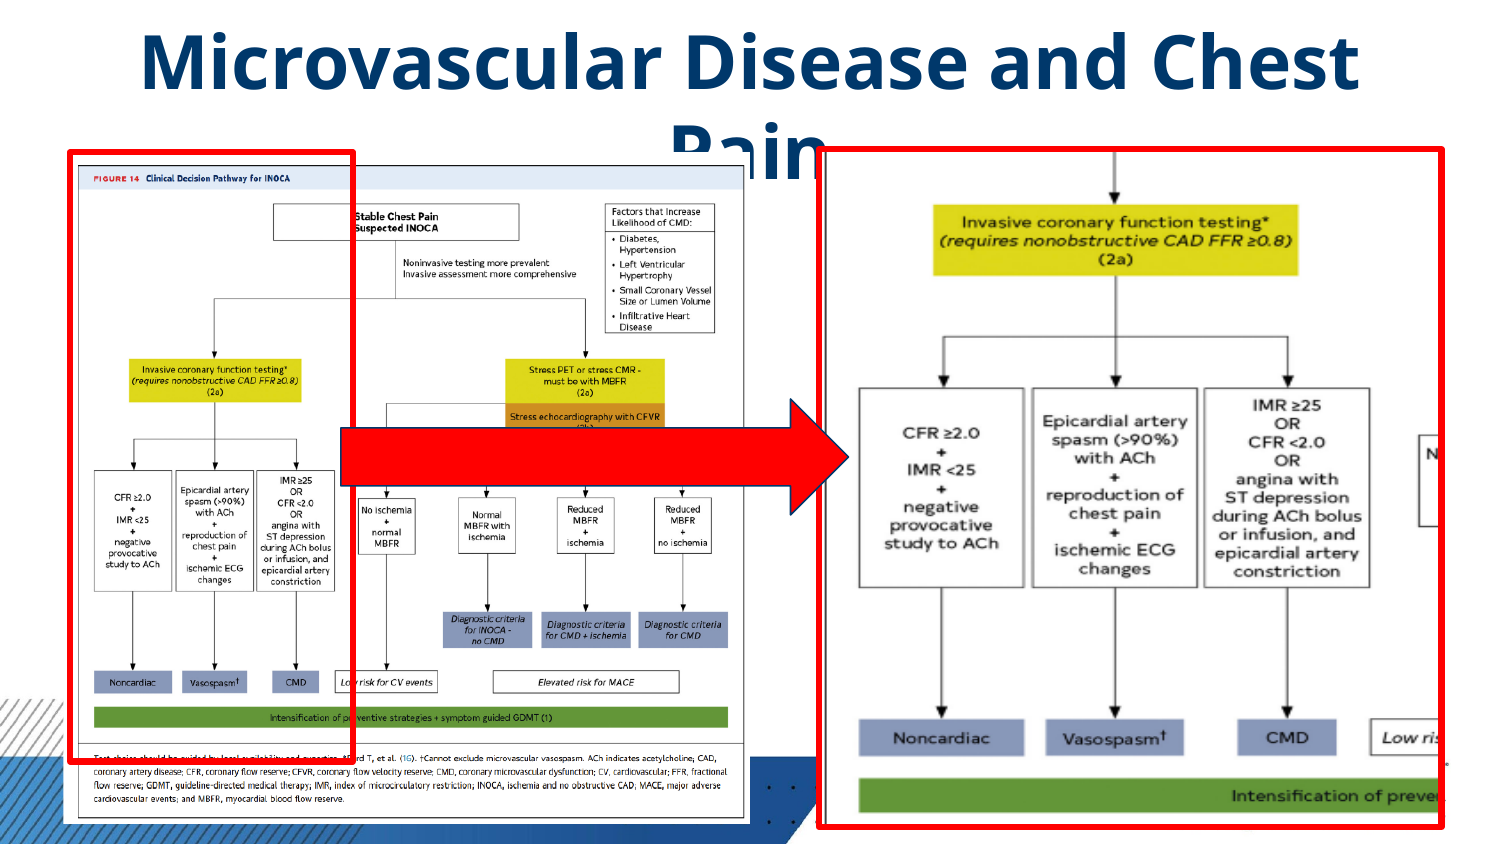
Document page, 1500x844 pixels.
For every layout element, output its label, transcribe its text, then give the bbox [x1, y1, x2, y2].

text_box [755, 398, 816, 515]
title Microvascular Disease and Chest Pain [75, 33, 1425, 175]
picture [0, 0, 1500, 844]
